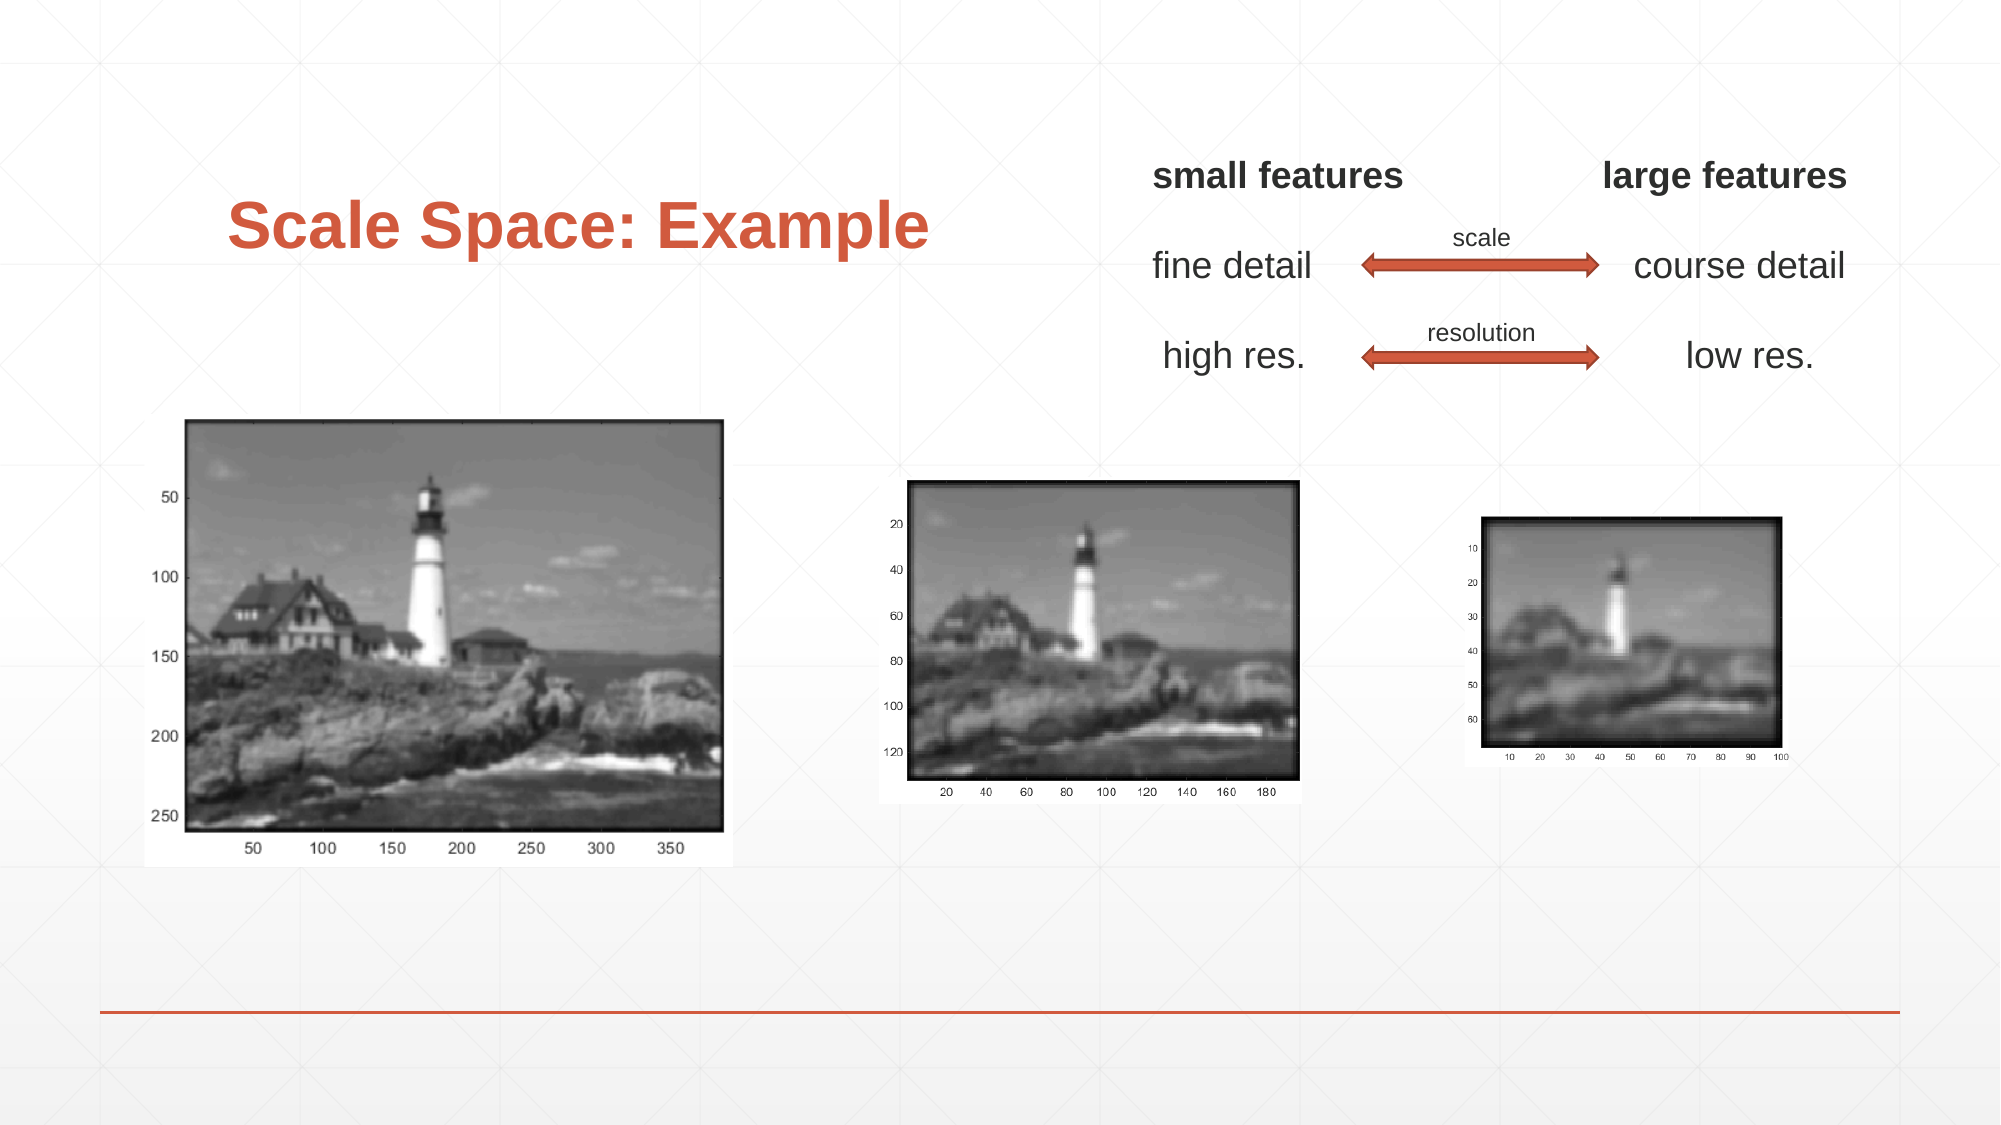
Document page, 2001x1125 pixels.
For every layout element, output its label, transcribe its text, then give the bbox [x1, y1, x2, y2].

title Scale Space: Example [212, 82, 1788, 271]
picture [144, 414, 733, 867]
picture [878, 477, 1302, 804]
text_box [1137, 144, 1884, 432]
picture [1464, 514, 1789, 767]
